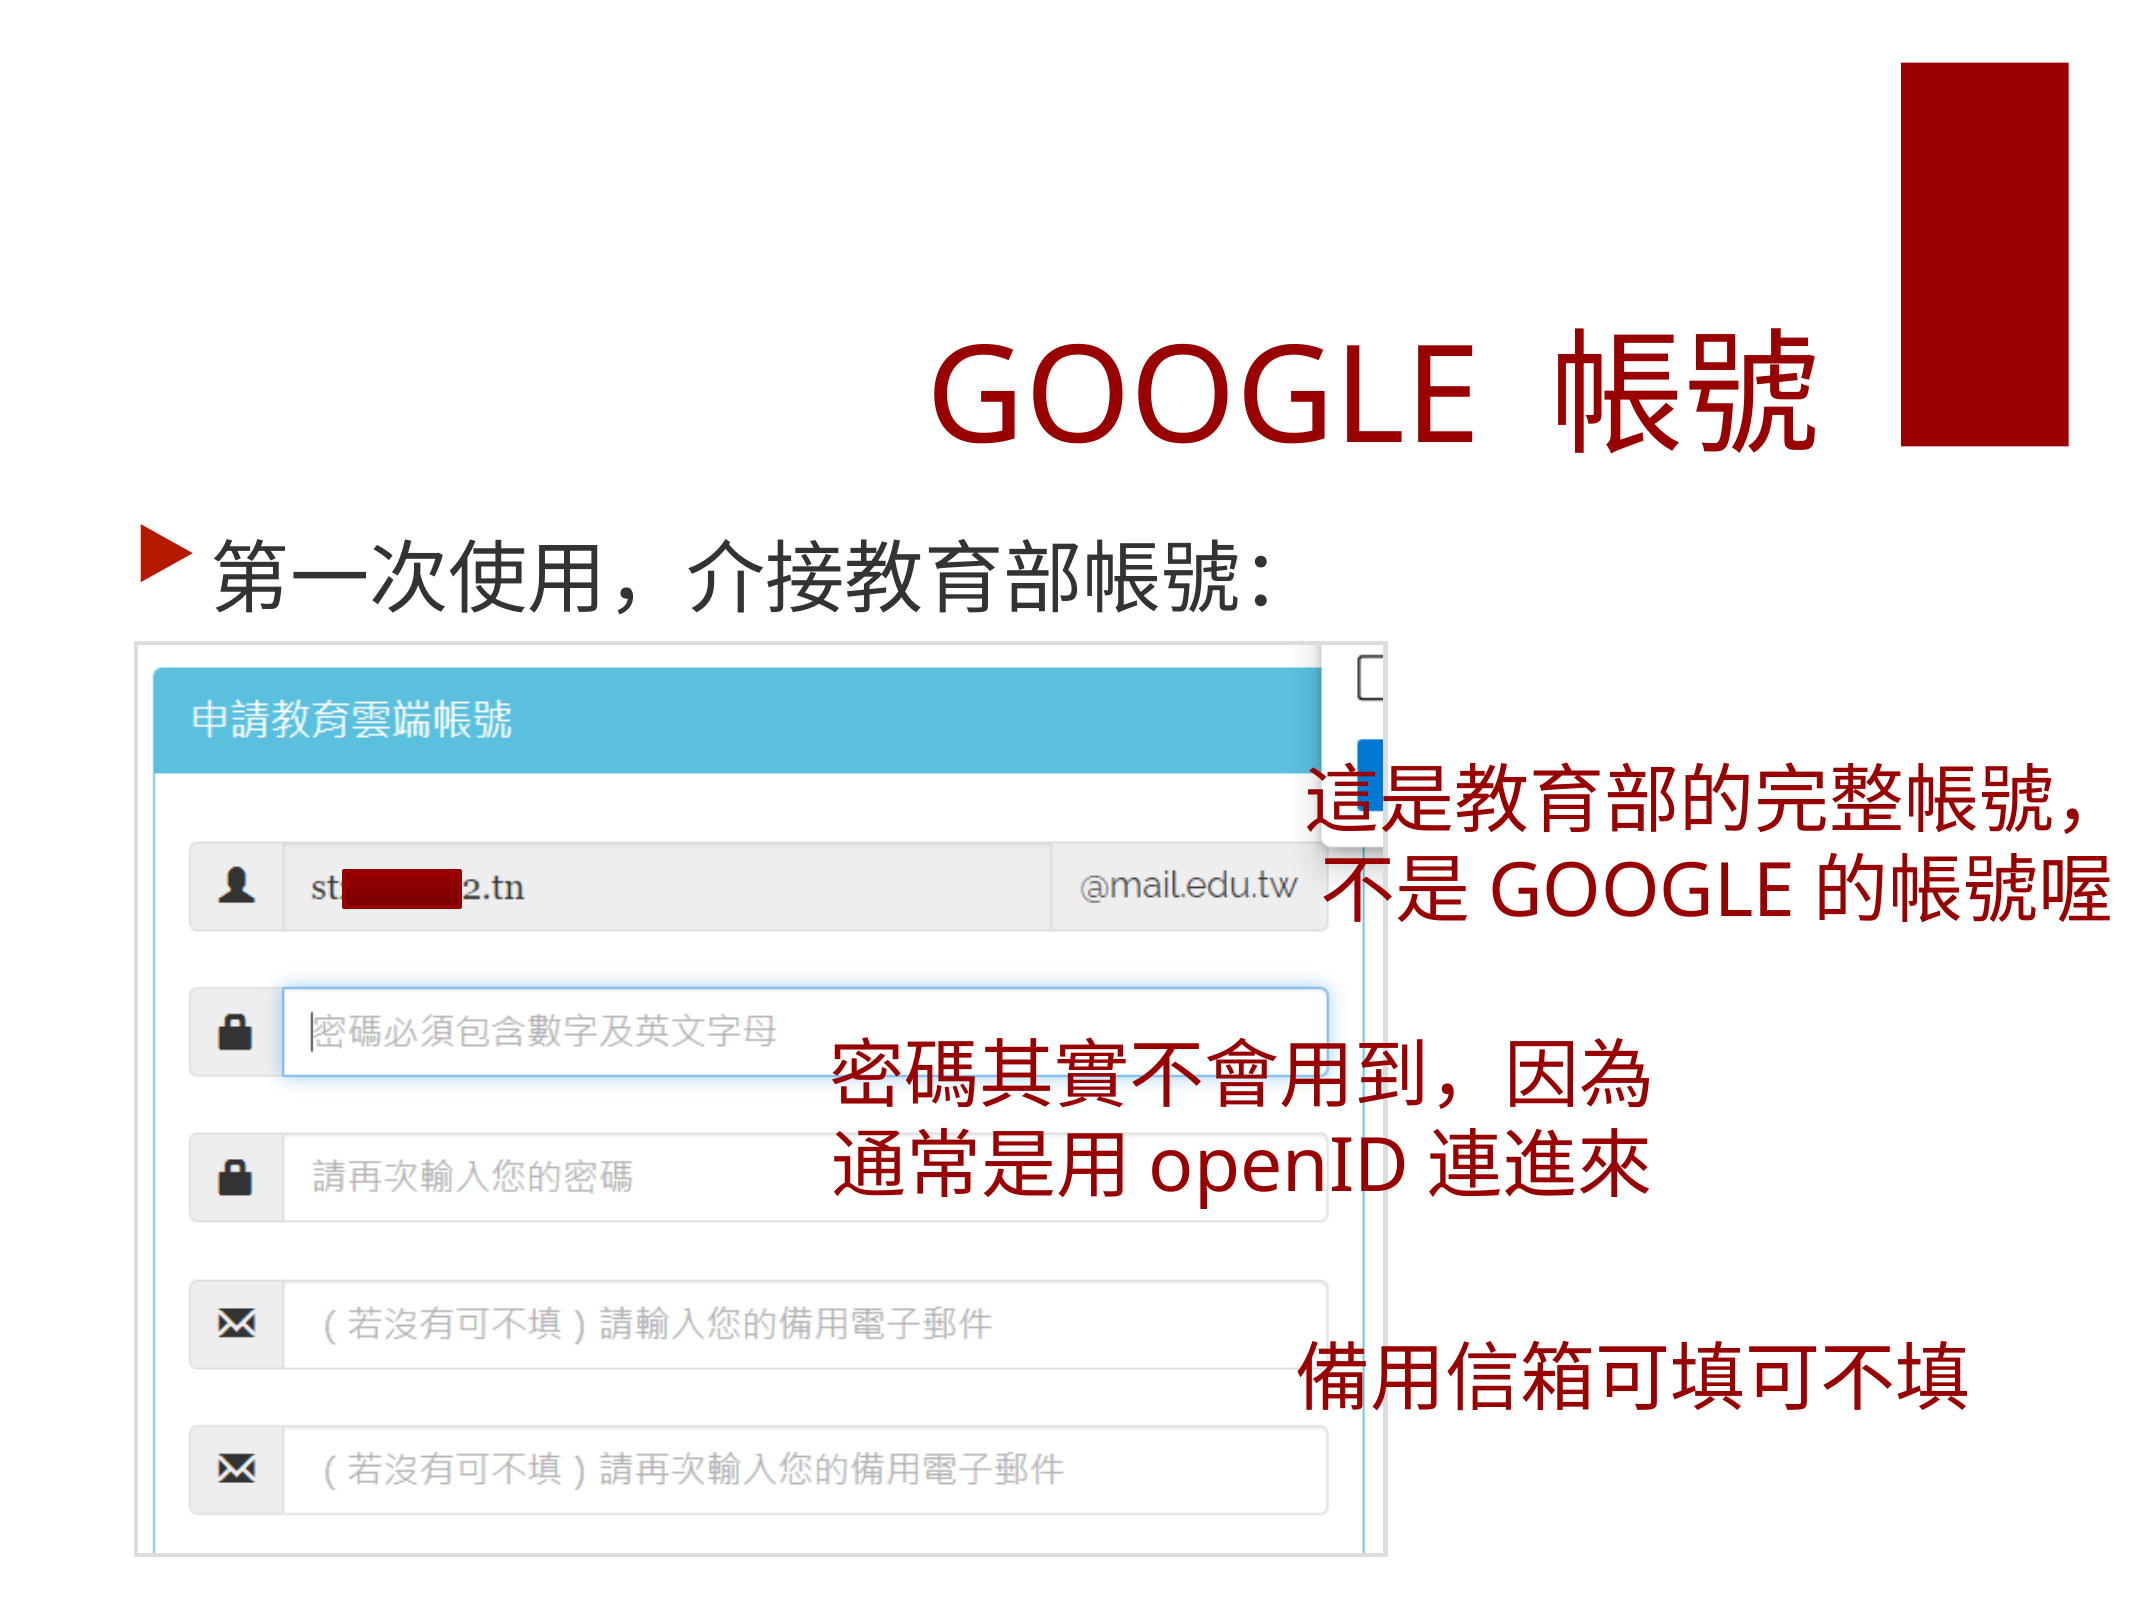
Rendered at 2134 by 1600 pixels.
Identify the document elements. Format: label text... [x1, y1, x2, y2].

text_box 密碼其實不會用到，因為通常是用openID連進來 [1384, 1019, 1683, 1214]
text_box 這是教育部的完整帳號，不是GOOGLE的帳號喔 [1384, 744, 2134, 940]
picture [138, 644, 1384, 1554]
text_box 備用信箱可填可不填 [1384, 1321, 2074, 1427]
list 第一次使用，介接教育部帳號： [106, 516, 1833, 1426]
title GOOGLE 帳號 [106, 212, 1832, 481]
